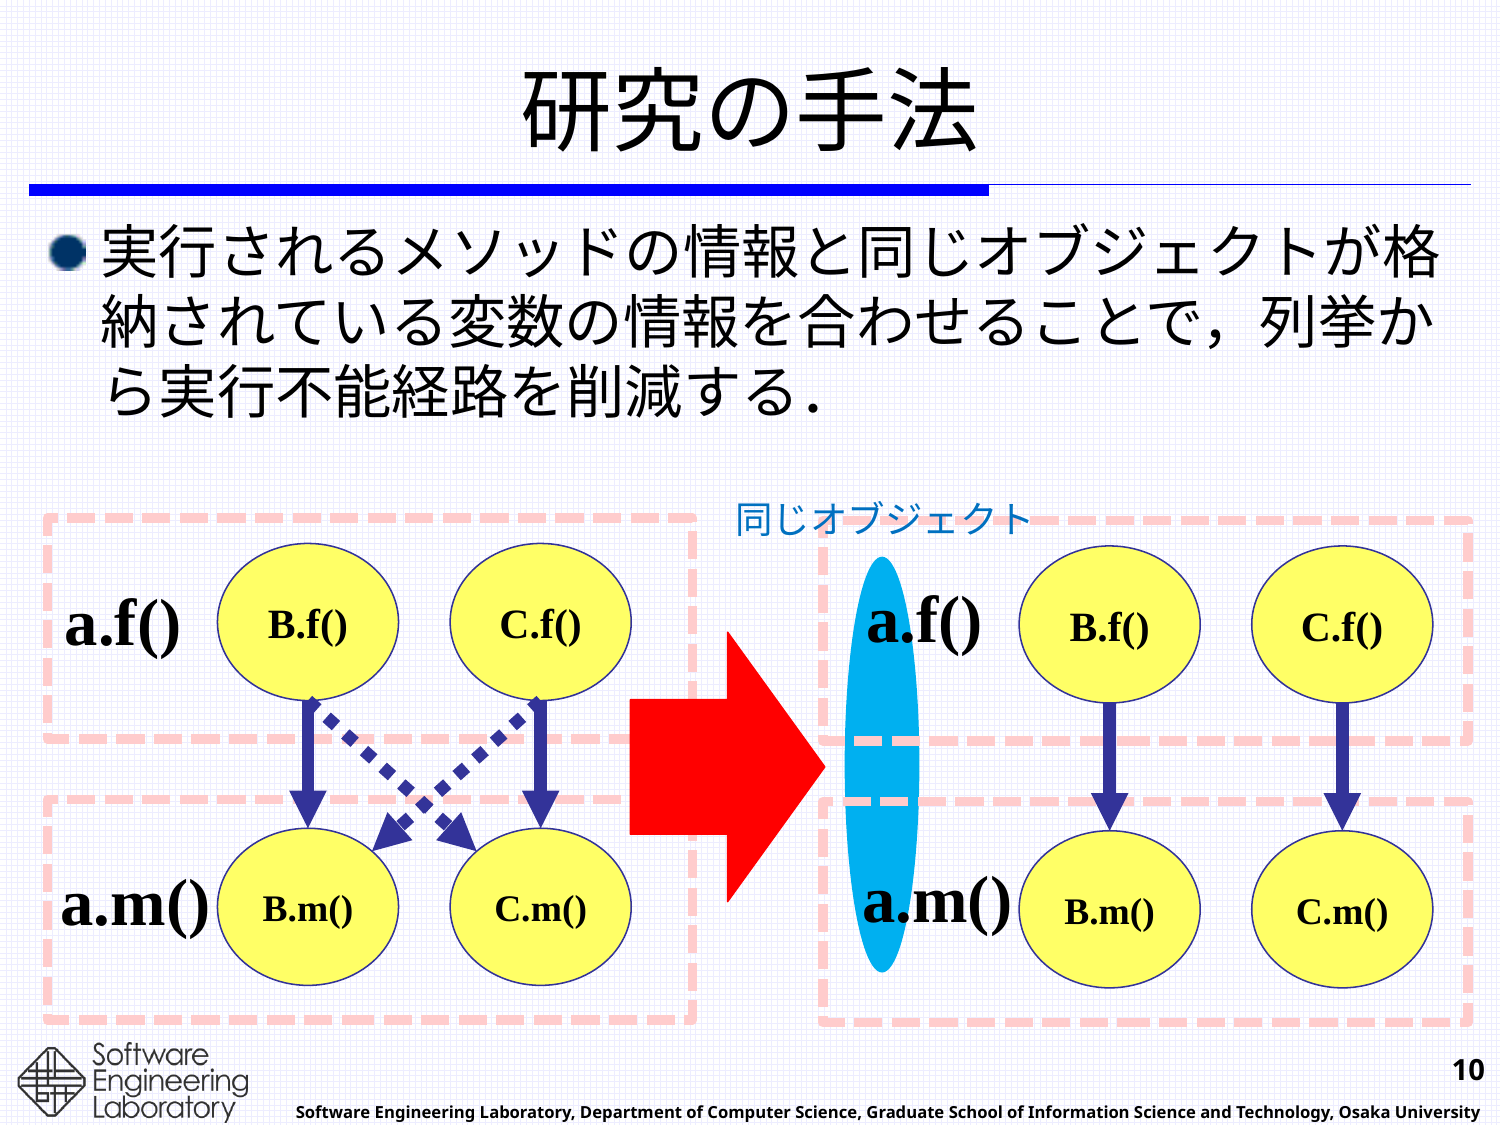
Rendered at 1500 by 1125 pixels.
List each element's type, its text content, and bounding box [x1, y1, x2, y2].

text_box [371, 700, 541, 852]
text_box [844, 742, 920, 801]
text_box a.f() [851, 568, 1017, 669]
text_box B.m() [1031, 830, 1201, 988]
text_box 同じオブジェクト [720, 488, 1051, 549]
text_box B.f() [1019, 545, 1201, 703]
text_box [47, 517, 693, 1021]
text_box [307, 700, 369, 852]
text_box C.m() [1251, 830, 1433, 988]
text_box [697, 632, 825, 902]
text_box [822, 801, 1468, 1023]
text_box a.m() [847, 848, 1044, 949]
text_box [822, 520, 1468, 742]
picture [44, 230, 86, 271]
text_box C.f() [1251, 545, 1433, 703]
picture [17, 1042, 248, 1123]
title 研究の手法 [29, 30, 1471, 185]
list 実行されるメソッドの情報と同じオブジェクトが格納されている変数の情報を合わせることで，列挙から実行不能経路を削減する． [29, 207, 1471, 450]
